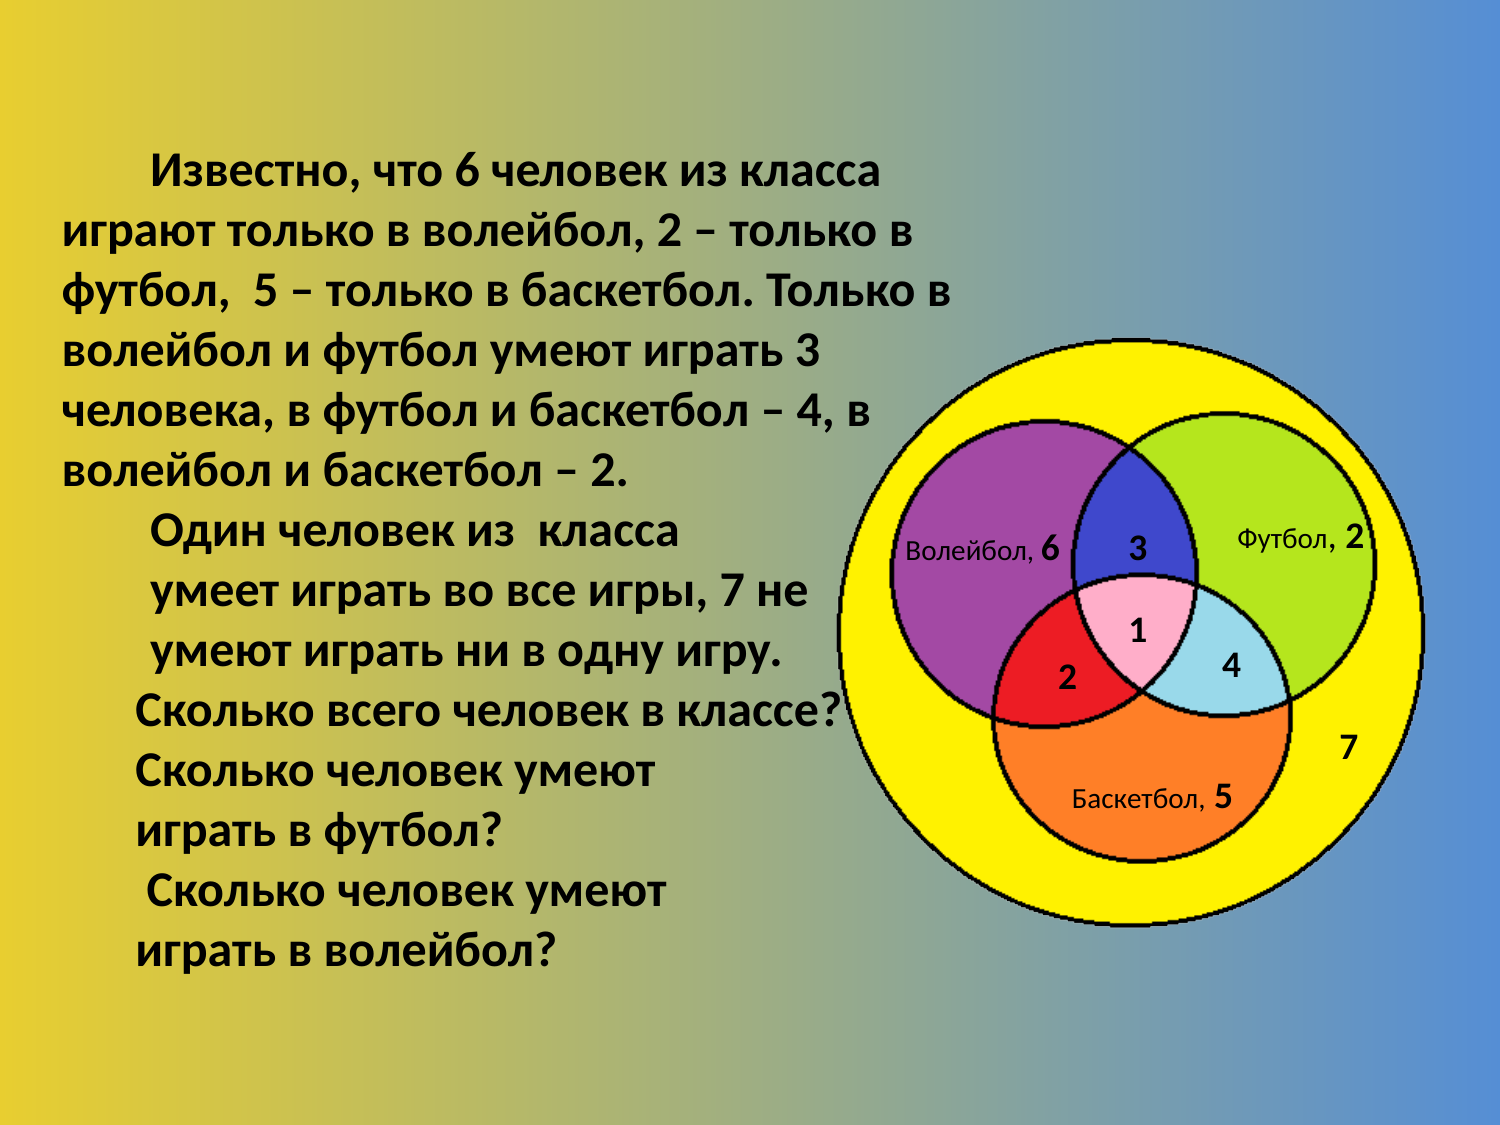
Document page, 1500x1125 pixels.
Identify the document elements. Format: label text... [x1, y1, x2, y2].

text_box Известно, что 6 человек из класса играют только в волейбол, 2 – только в футбол, 5 – только в баскетбол. Только в волейбол и футбол умеют играть 3 человека, в футбол и баскетбол – 4, в волейбол и баскетбол – 2. Один человек из класса умеет играть во все игры, 7 не умеют играть ни в одну игру. Сколько всего человек в классе? Сколько человек умеют играть в футбол? Сколько человек умеют играть в волейбол? [46, 128, 985, 984]
picture [784, 316, 1440, 936]
